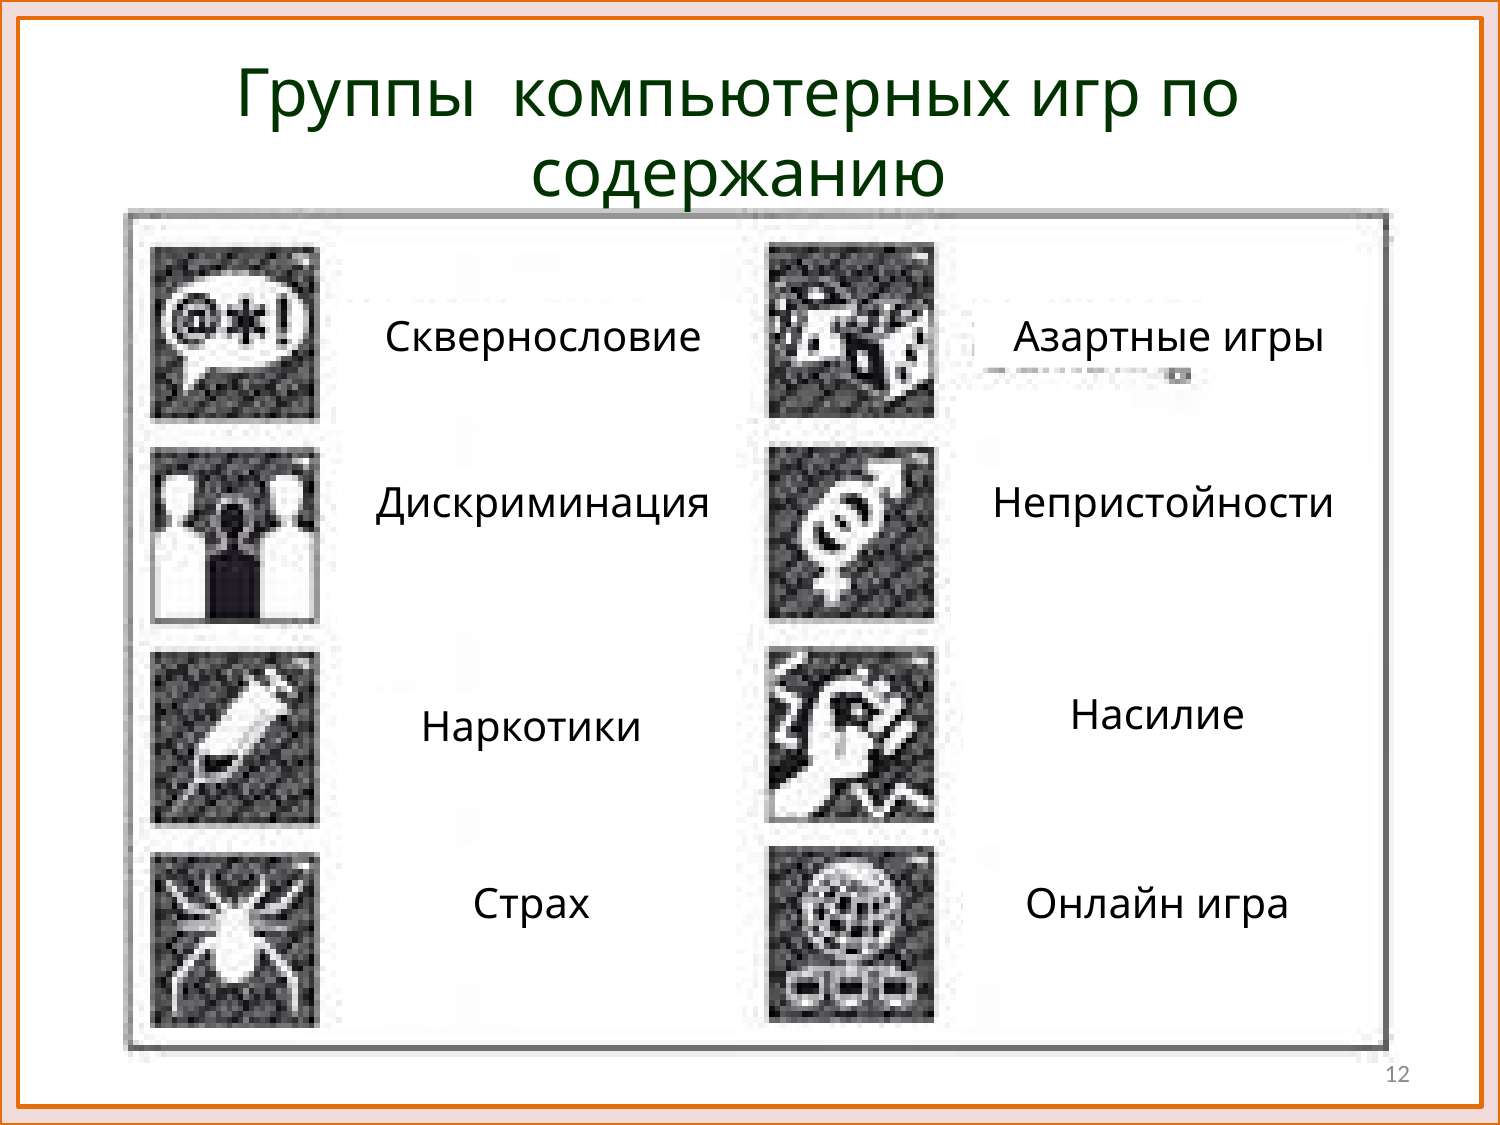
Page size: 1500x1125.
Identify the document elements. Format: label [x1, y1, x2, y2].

text_box [0, 0, 1500, 1125]
